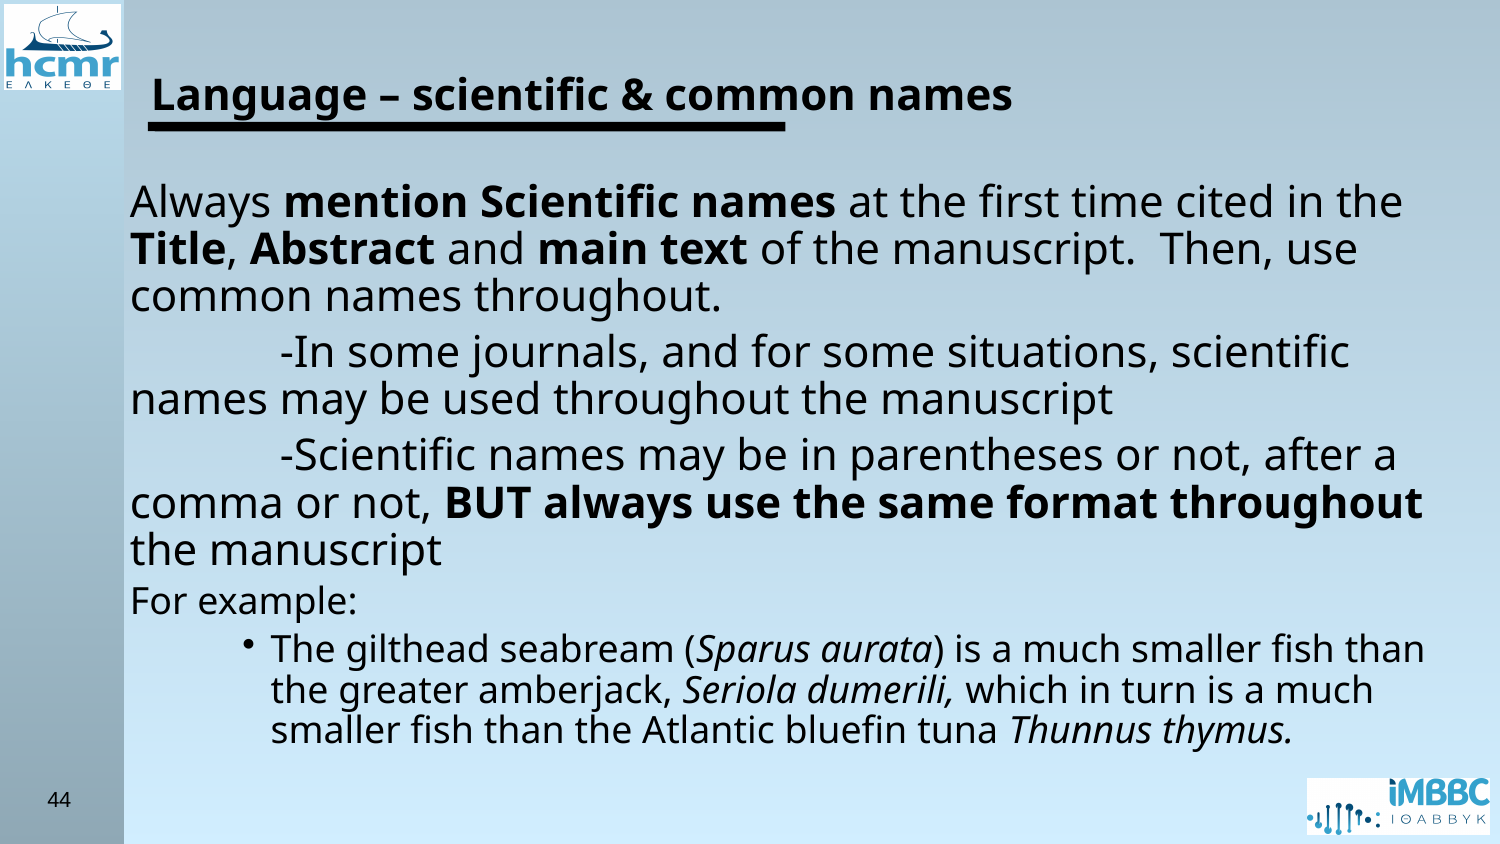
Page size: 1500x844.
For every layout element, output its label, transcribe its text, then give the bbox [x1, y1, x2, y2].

picture [1307, 778, 1490, 835]
picture [4, 4, 121, 90]
text_box Language – scientific & common names [135, 55, 1092, 131]
text_box Always mention Scientific names at the first time cited in the Title, Abstract and main text of the manuscript. Then, use common names throughout. -In some journals, and for some situations, scientific names may be used throughout the manuscript -Scientific names may be in parentheses or not, after a comma or not, BUT always use the same format throughout the manuscript For example: The gilthead seabream (Sparus aurata) is a much smaller fish than the greater amberjack, Seriola dumerili, which in turn is a much smaller fish than the Atlantic bluefin tuna Thunnus thymus. [118, 173, 1483, 635]
slide_number 44 [0, 778, 119, 835]
